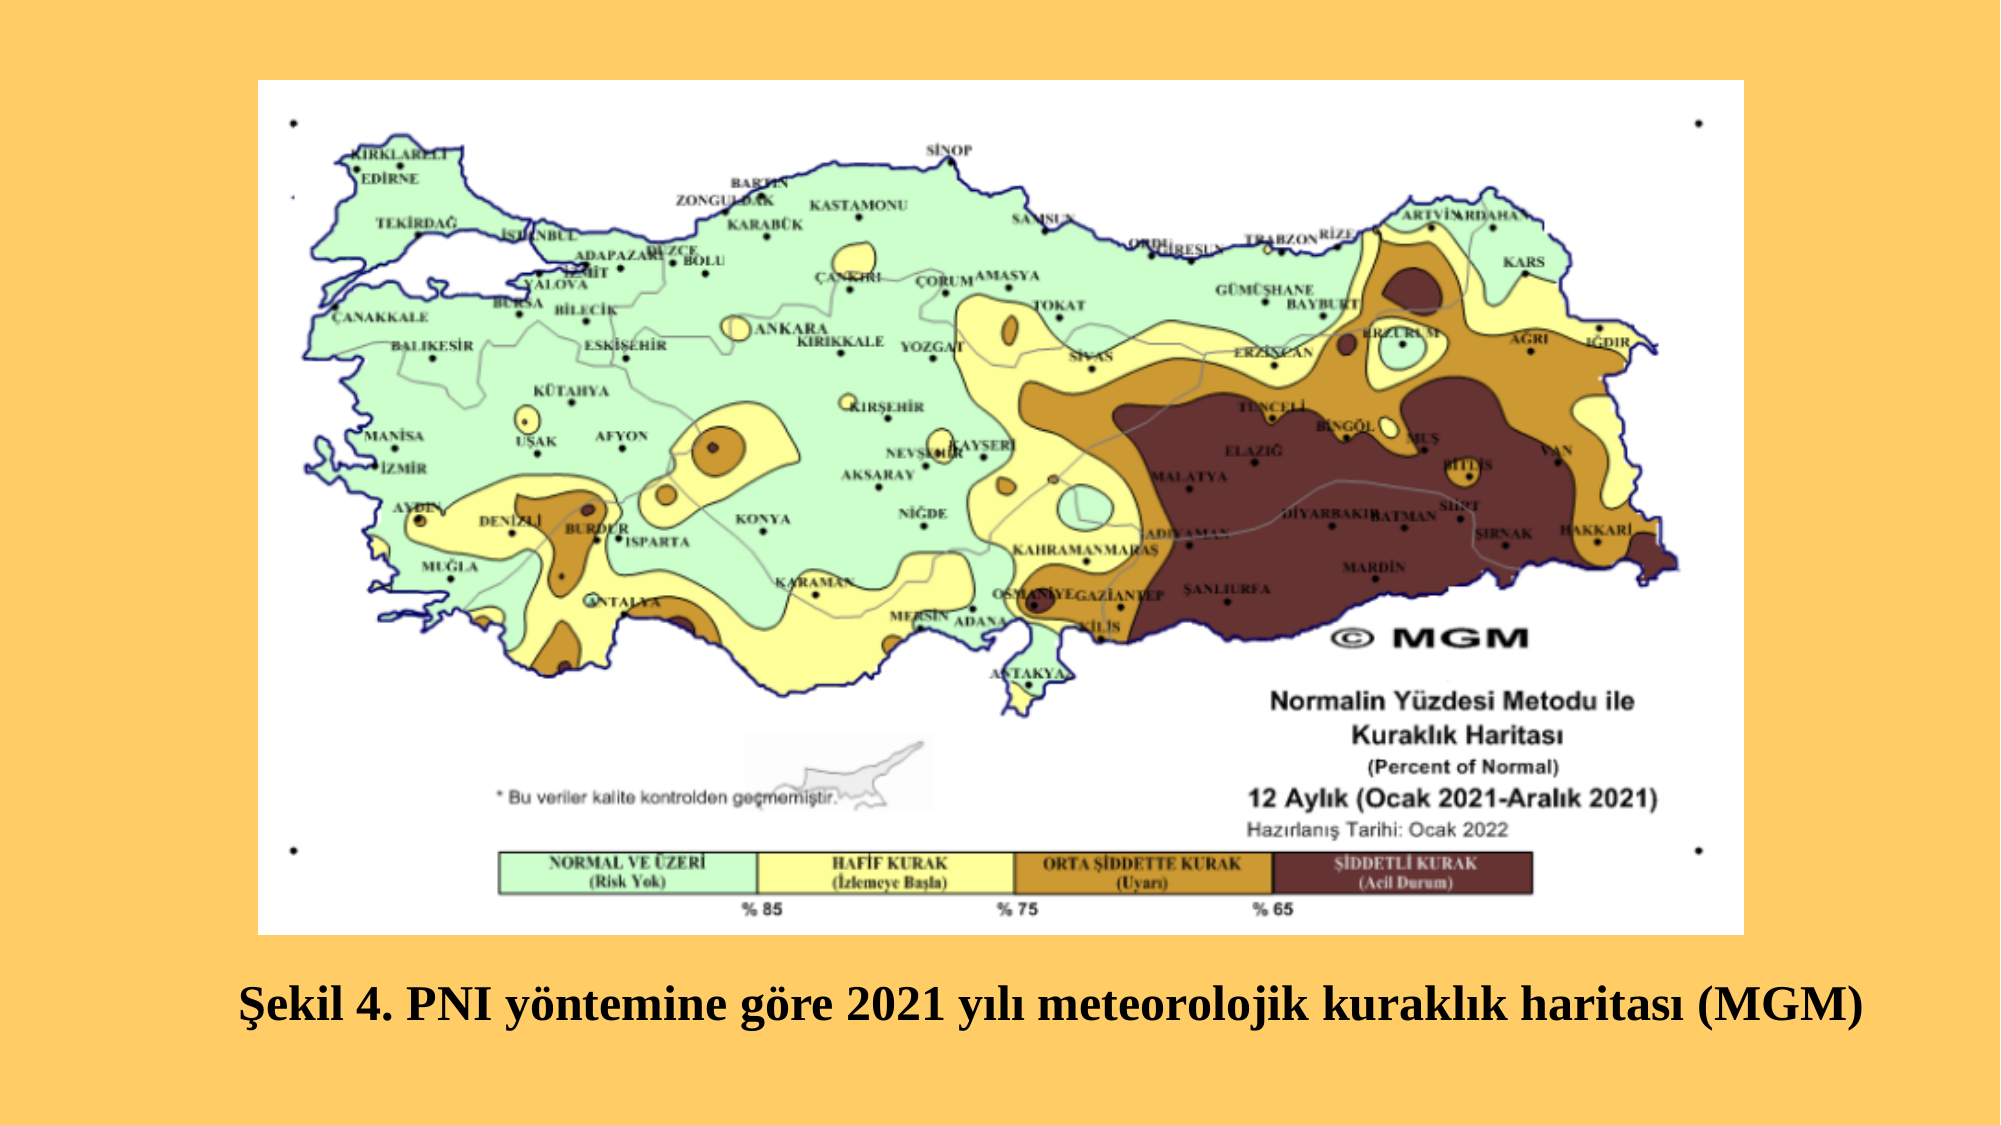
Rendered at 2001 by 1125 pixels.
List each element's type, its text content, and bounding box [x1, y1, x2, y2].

picture [258, 80, 1744, 935]
text_box Şekil 4. PNI yöntemine göre 2021 yılı meteorolojik kuraklık haritası (MGM) [223, 963, 1880, 1038]
